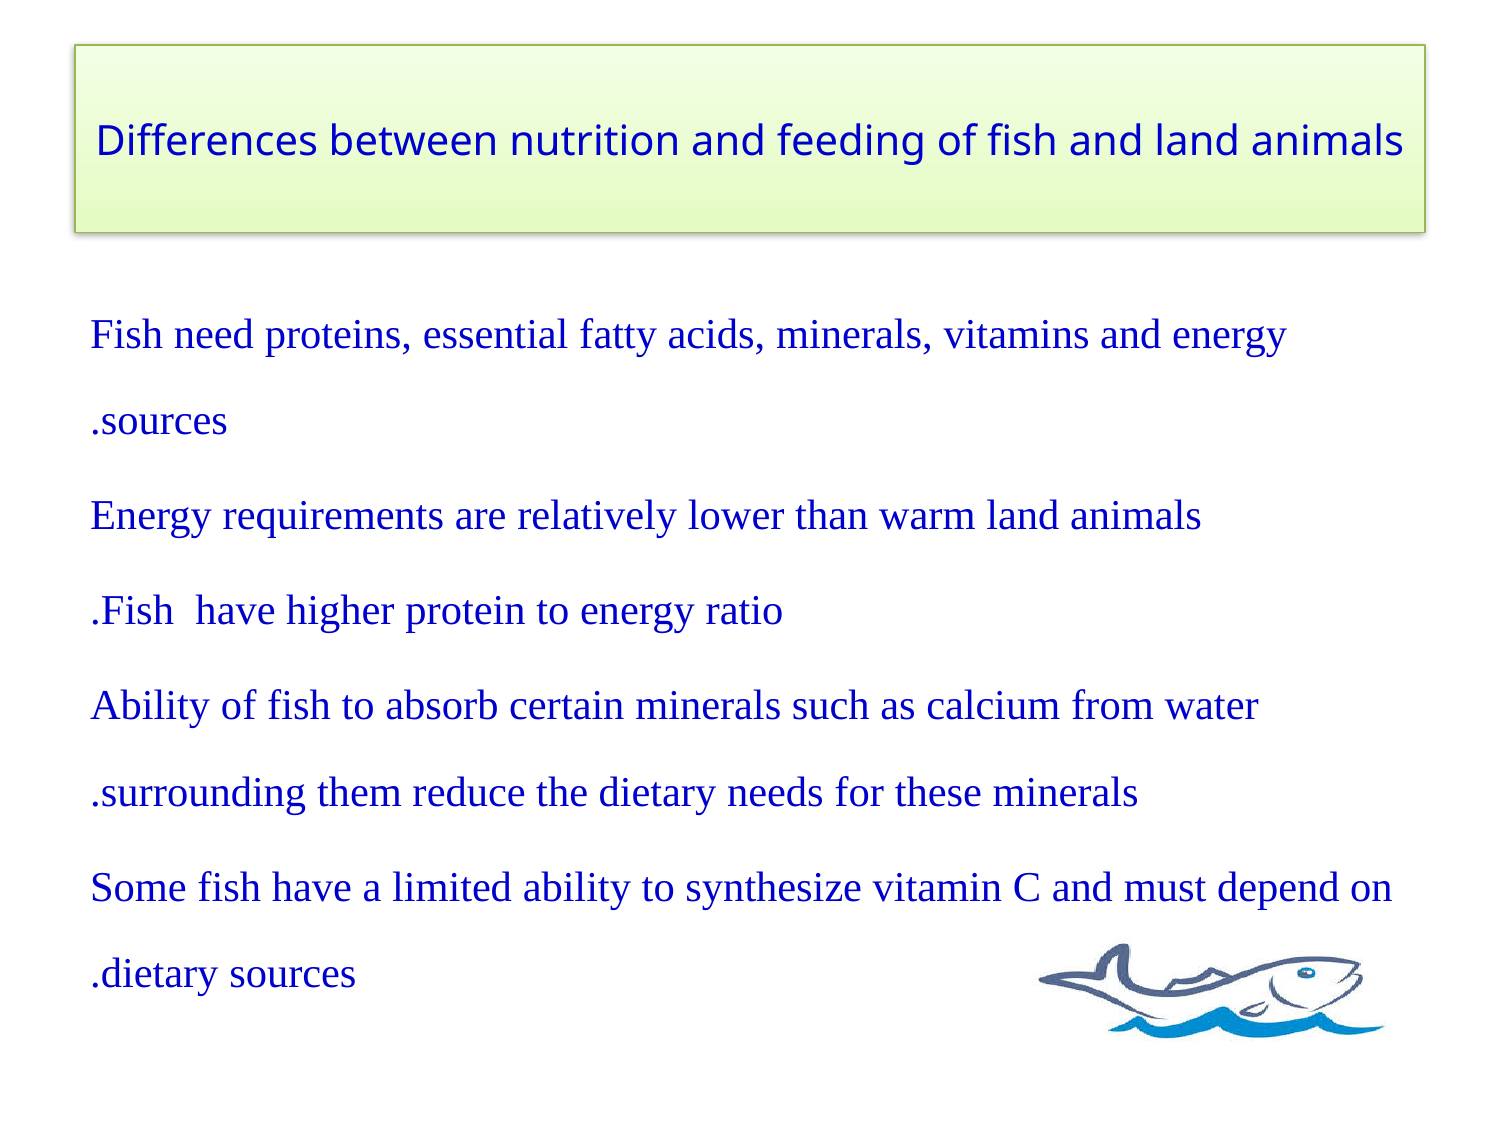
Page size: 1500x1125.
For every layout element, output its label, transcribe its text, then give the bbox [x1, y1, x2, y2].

title Differences between nutrition and feeding of fish and land animals [74, 44, 1426, 233]
list Fish need proteins, essential fatty acids, minerals, vitamins and energy sources. Energy requirements are relatively lower than warm land animals Fish have higher protein to energy ratio. Ability of fish to absorb certain minerals such as calcium from water surrounding them reduce the dietary needs for these minerals. Some fish have a limited ability to synthesize vitamin C and must depend on dietary sources. [75, 262, 1425, 1005]
picture [1009, 916, 1436, 1059]
